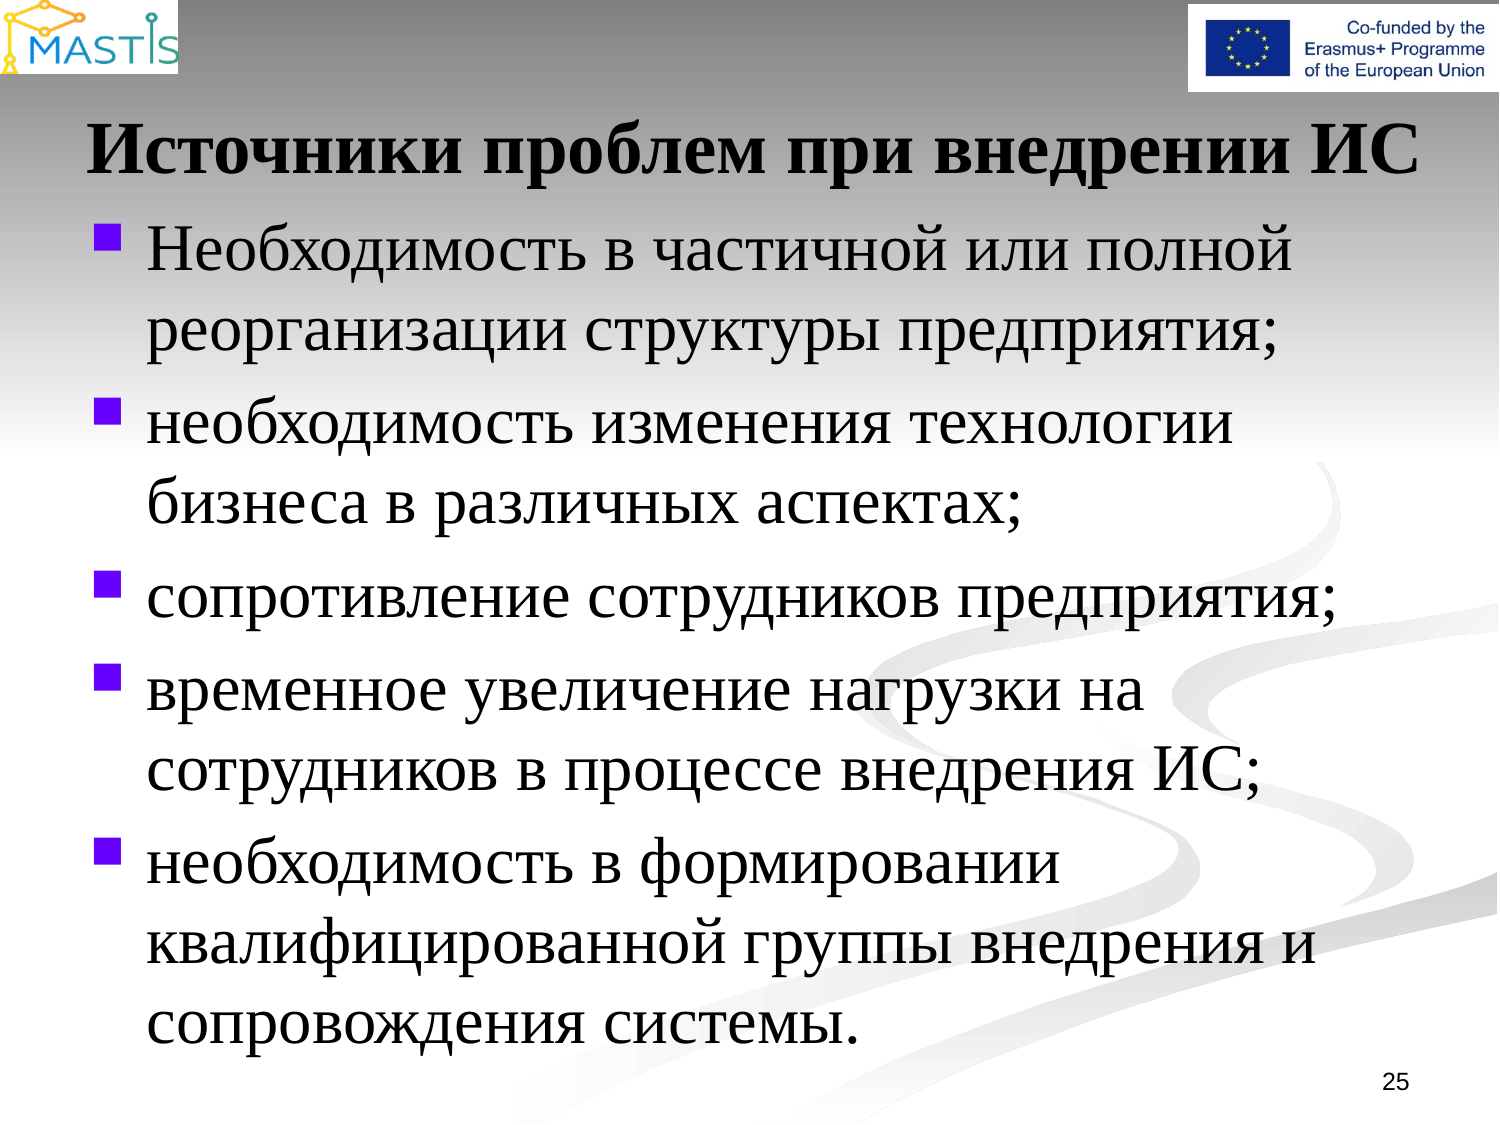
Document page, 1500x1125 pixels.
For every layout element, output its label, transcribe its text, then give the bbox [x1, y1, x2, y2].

slide_number 25 [1074, 1083, 1425, 1104]
picture [1188, 4, 1500, 92]
title Источники проблем при внедрении ИС [63, 86, 1447, 202]
list Необходимость в частичной или полной реорганизации структуры предприятия; необходимость изменения технологии бизнеса в различных аспектах; сопротивление сотрудников предприятия; временное увеличение нагрузки на сотрудников в процессе внедрения ИС; необходимость в формировании квалифицированной группы внедрения и сопровождения системы. [75, 196, 1447, 1083]
picture [0, 0, 179, 74]
